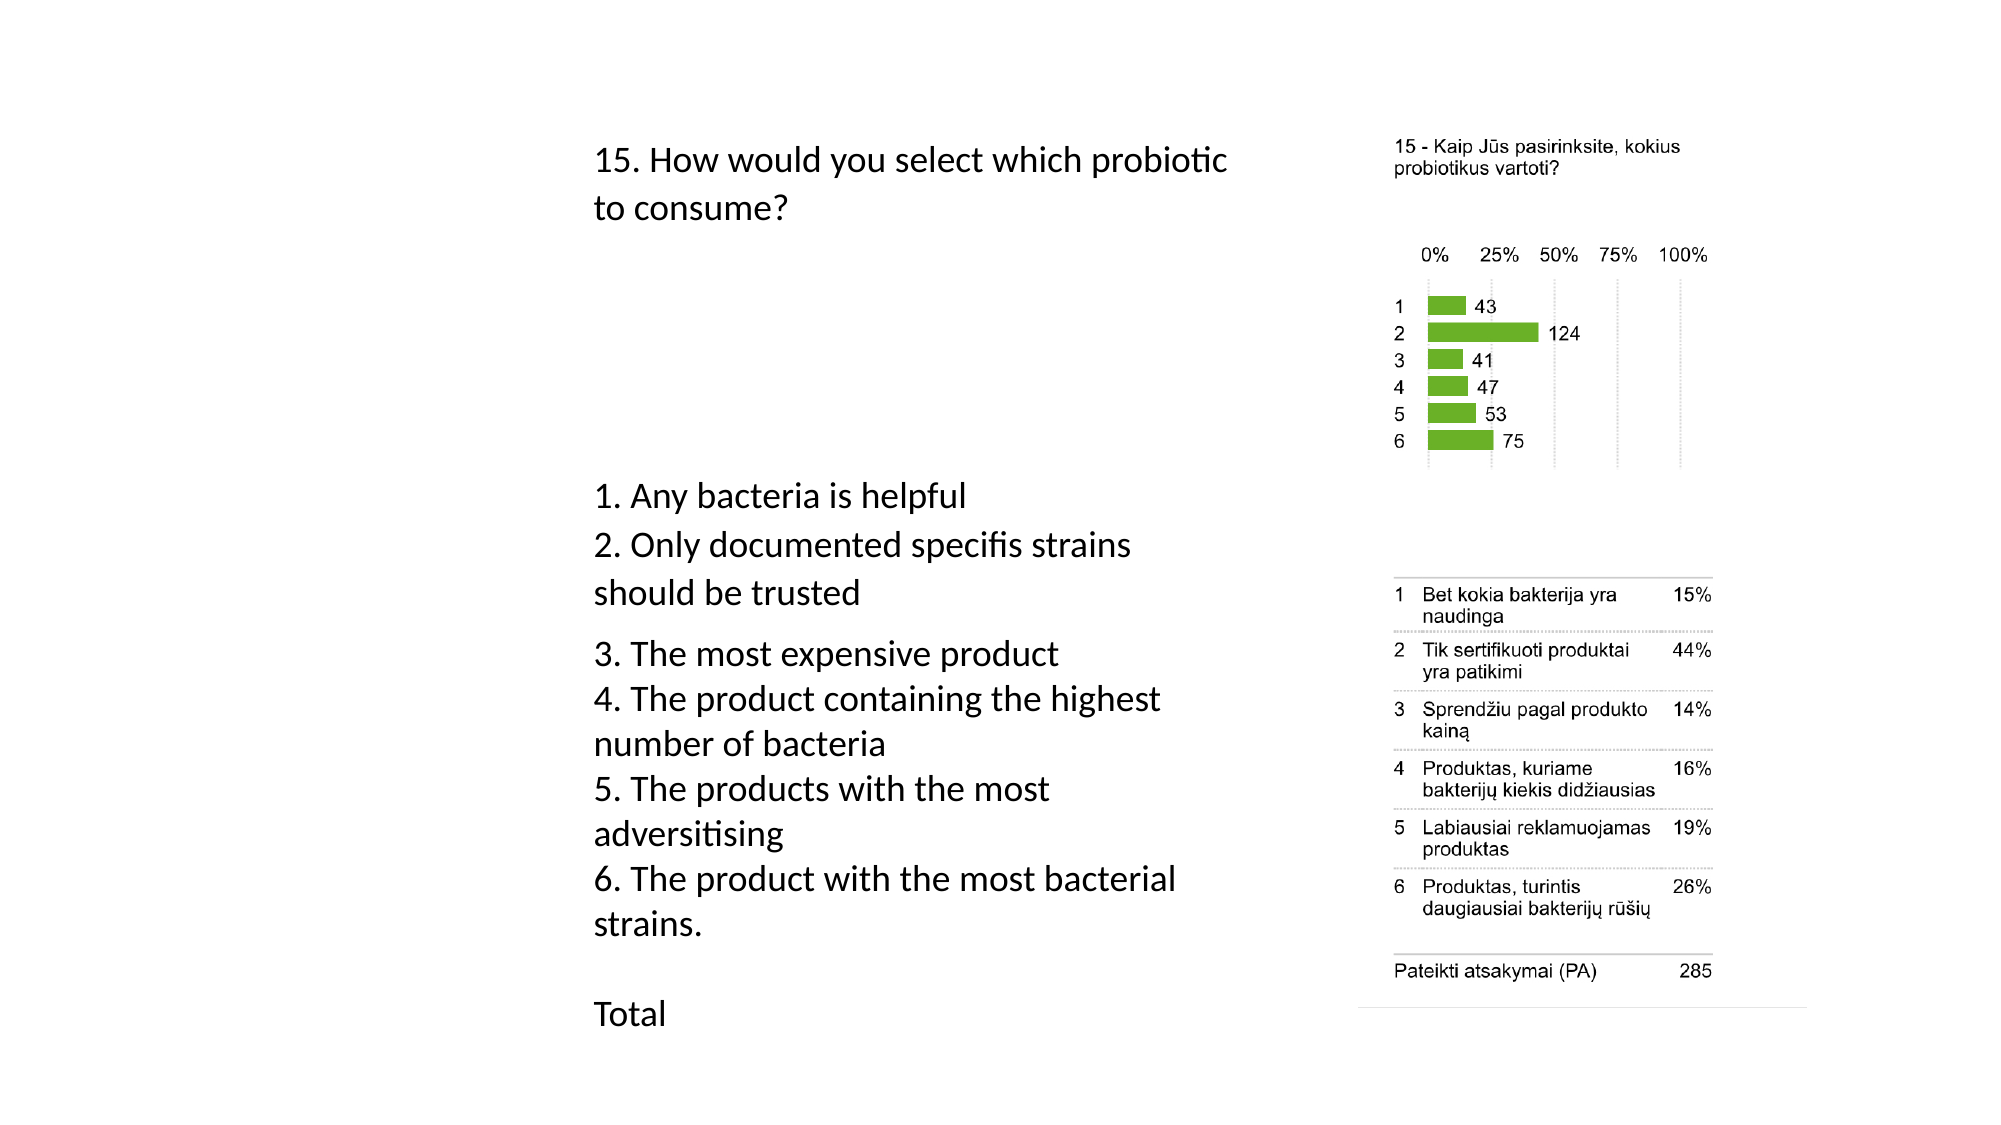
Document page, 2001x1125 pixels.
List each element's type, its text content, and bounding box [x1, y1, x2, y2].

text_box 15. How would you select which probiotic to consume? 1. Any bacteria is helpful 2. Only documented specifis strains should be trusted 3. The most expensive product 4. The product containing the highest number of bacteria 5. The products with the most adversitising 6. The product with the most bacterial strains. Total [578, 75, 1255, 1042]
picture [1358, 111, 1807, 1008]
